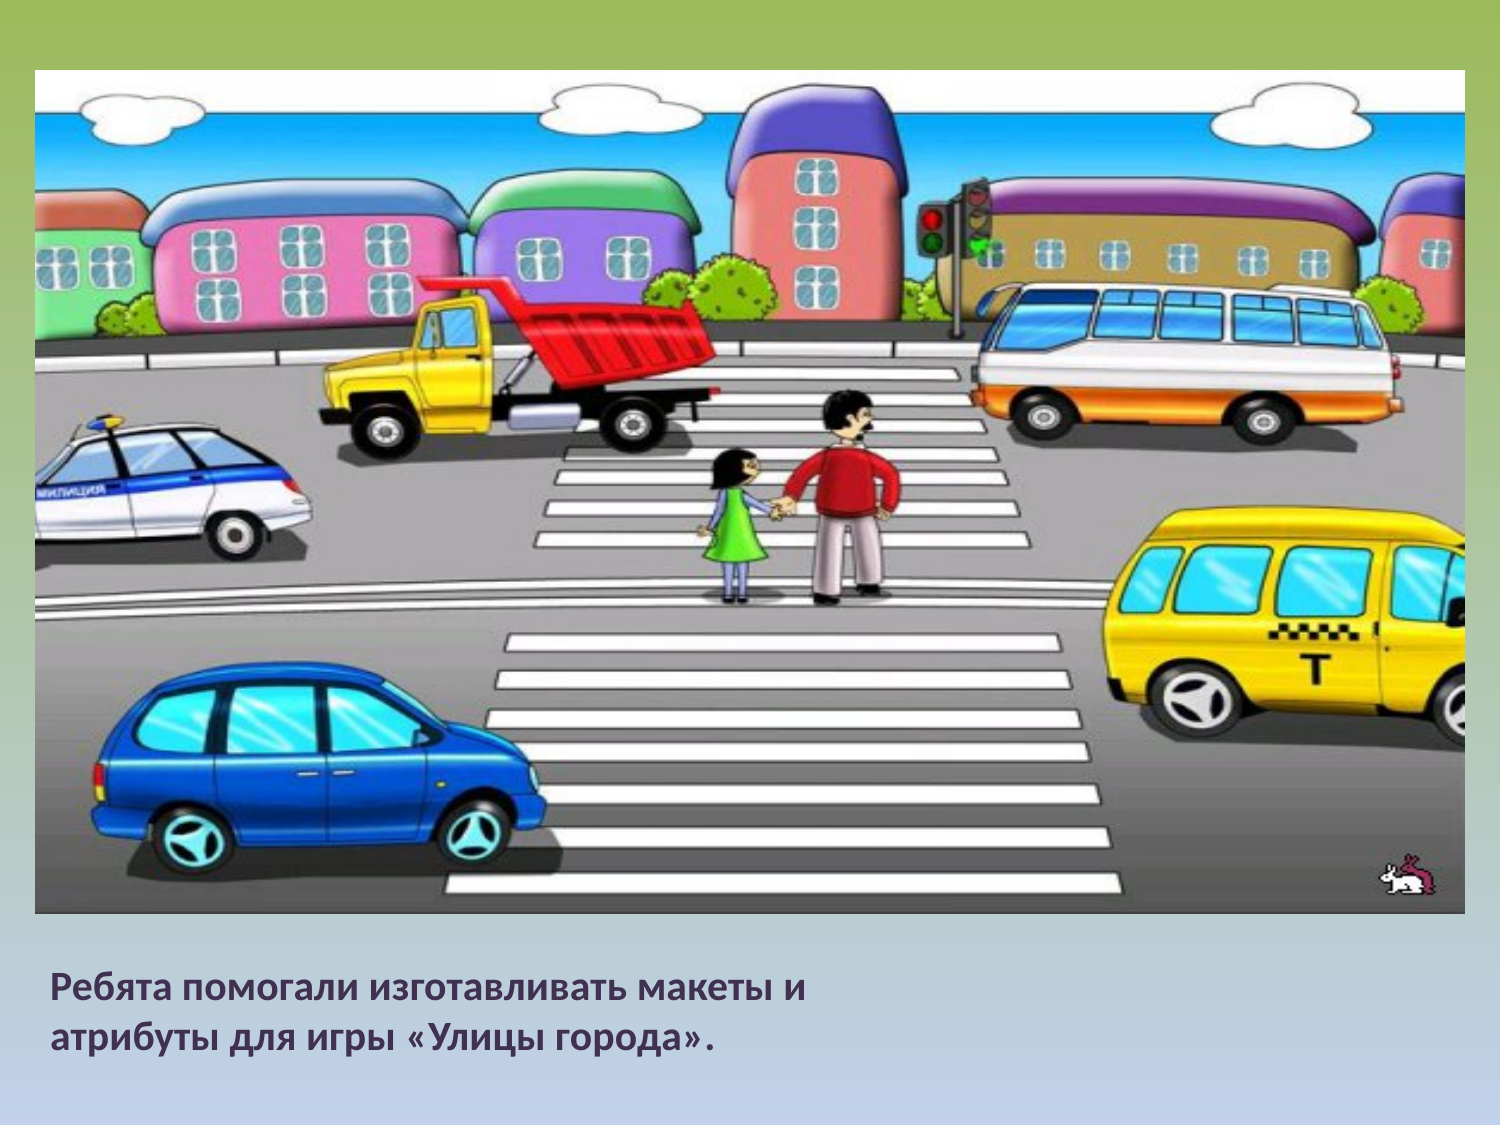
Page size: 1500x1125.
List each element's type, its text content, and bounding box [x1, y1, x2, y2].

picture [34, 70, 1466, 915]
title Ребята помогали изготавливать макеты и атрибуты для игры «Улицы города». [35, 915, 926, 1067]
